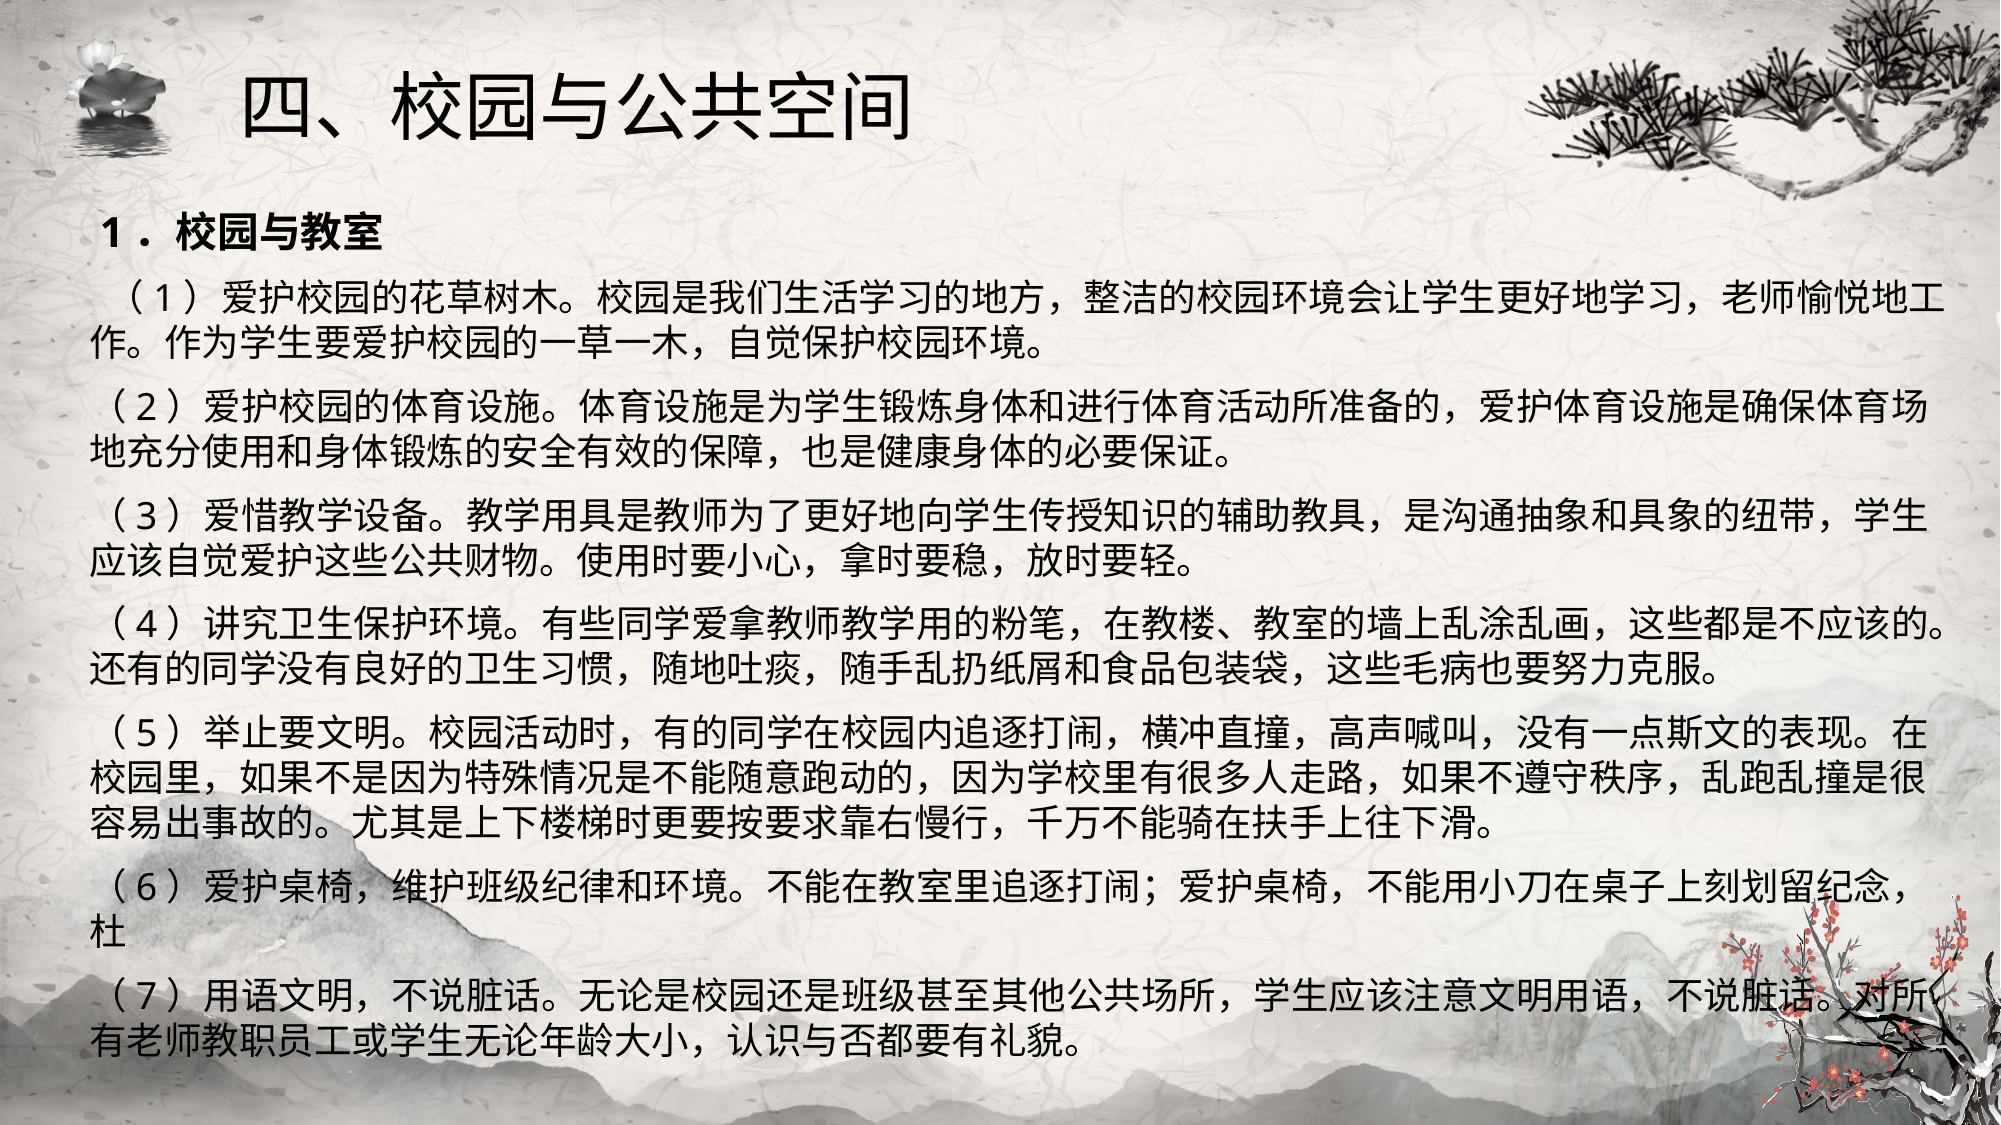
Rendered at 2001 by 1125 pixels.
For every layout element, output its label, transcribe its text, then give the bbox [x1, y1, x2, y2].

text_box 1．校园与教室 （1）爱护校园的花草树木。校园是我们生活学习的地方，整洁的校园环境会让学生更好地学习，老师愉悦地工作。作为学生要爱护校园的一草一木，自觉保护校园环境。 （2）爱护校园的体育设施。体育设施是为学生锻炼身体和进行体育活动所准备的，爱护体育设施是确保体育场地充分使用和身体锻炼的安全有效的保障，也是健康身体的必要保证。 （3）爱惜教学设备。教学用具是教师为了更好地向学生传授知识的辅助教具，是沟通抽象和具象的纽带，学生应该自觉爱护这些公共财物。使用时要小心，拿时要稳，放时要轻。 （4）讲究卫生保护环境。有些同学爱拿教师教学用的粉笔，在教楼、教室的墙上乱涂乱画，这些都是不应该的。还有的同学没有良好的卫生习惯，随地吐痰，随手乱扔纸屑和食品包装袋，这些毛病也要努力克服。 （5）举止要文明。校园活动时，有的同学在校园内追逐打闹，横冲直撞，高声喊叫，没有一点斯文的表现。在校园里，如果不是因为特殊情况是不能随意跑动的，因为学校里有很多人走路，如果不遵守秩序，乱跑乱撞是很容易出事故的。尤其是上下楼梯时更要按要求靠右慢行，千万不能骑在扶手上往下滑。 （6）爱护桌椅，维护班级纪律和环境。不能在教室里追逐打闹；爱护桌椅，不能用小刀在桌子上刻划留纪念，杜 （7）用语文明，不说脏话。无论是校园还是班级甚至其他公共场所，学生应该注意文明用语，不说脏话。对所有老师教职员工或学生无论年龄大小，认识与否都要有礼貌。 [74, 197, 1972, 1112]
picture [0, 0, 2000, 1125]
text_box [53, 25, 947, 169]
